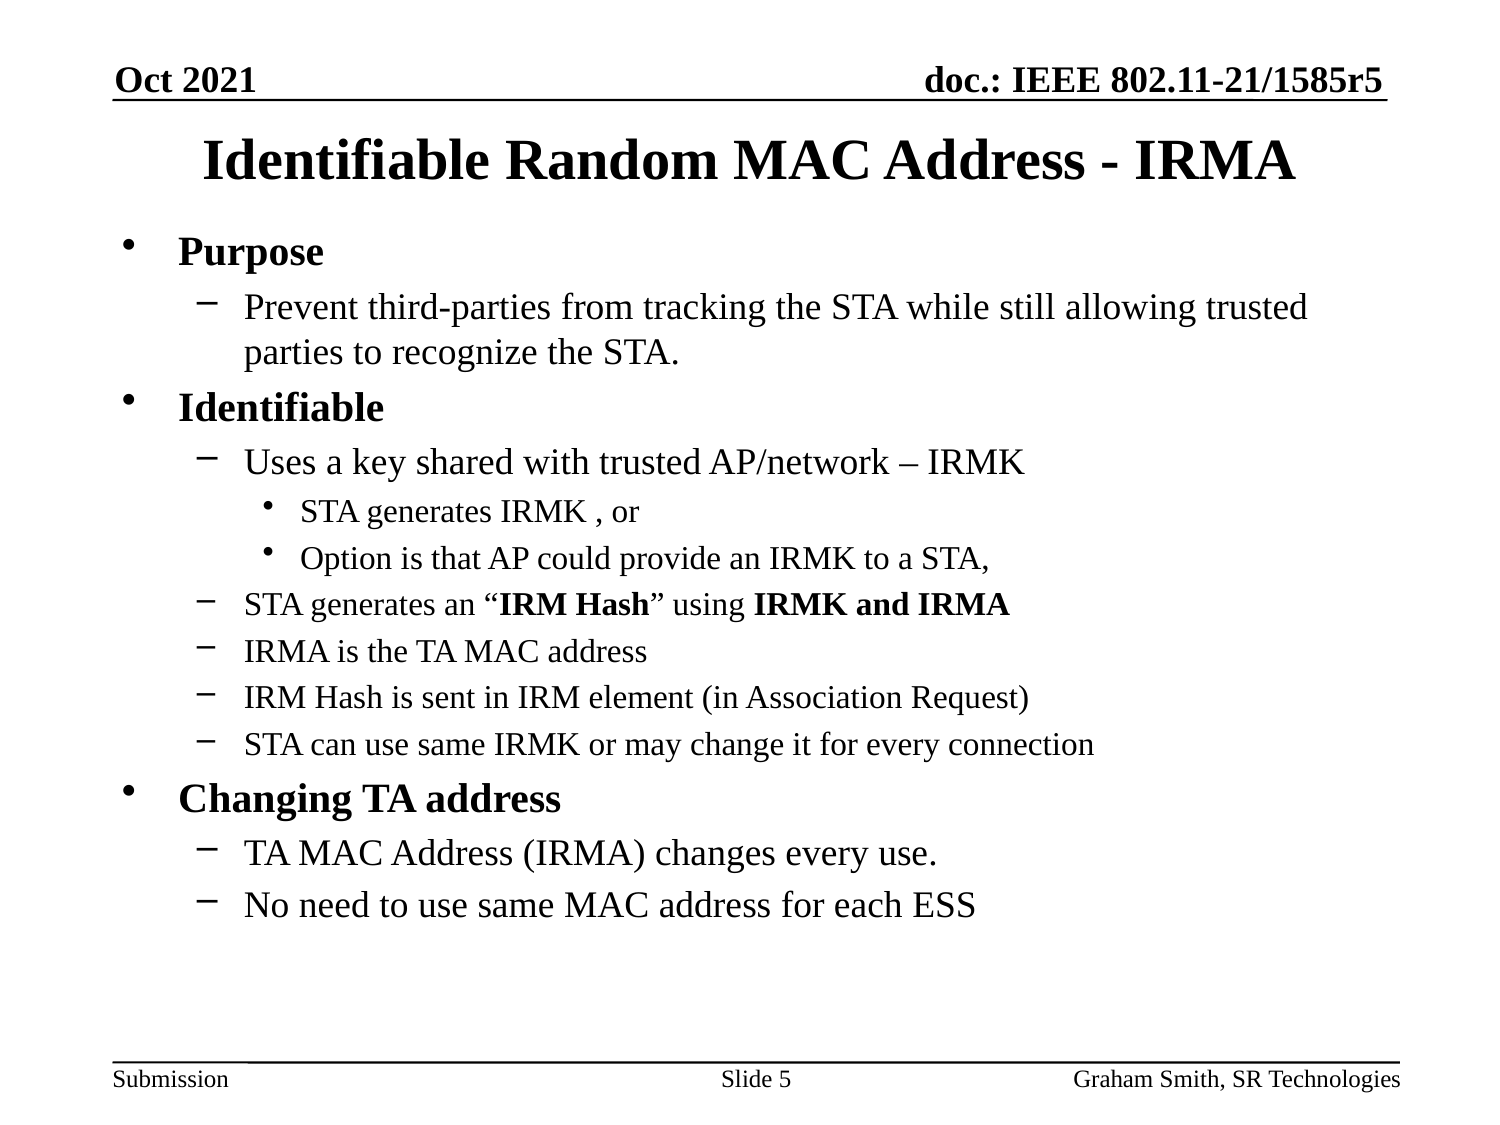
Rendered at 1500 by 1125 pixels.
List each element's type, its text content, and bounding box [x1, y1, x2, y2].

title Identifiable Random MAC Address - IRMA [112, 112, 1388, 200]
footer Graham Smith, SR Technologies [1069, 1061, 1402, 1093]
list Purpose Prevent third-parties from tracking the STA while still allowing trusted parties to recognize the STA. Identifiable Uses a key shared with trusted AP/network – IRMK STA generates IRMK , or Option is that AP could provide an IRMK to a STA, STA generates an “IRM Hash” using IRMK and IRMA IRMA is the TA MAC address IRM Hash is sent in IRM element (in Association Request) STA can use same IRMK or may change it for every connection Changing TA address TA MAC Address (IRMA) changes every use. No need to use same MAC address for each ESS [106, 216, 1382, 1038]
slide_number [114, 54, 259, 101]
slide_number Slide 5 [712, 1061, 800, 1093]
